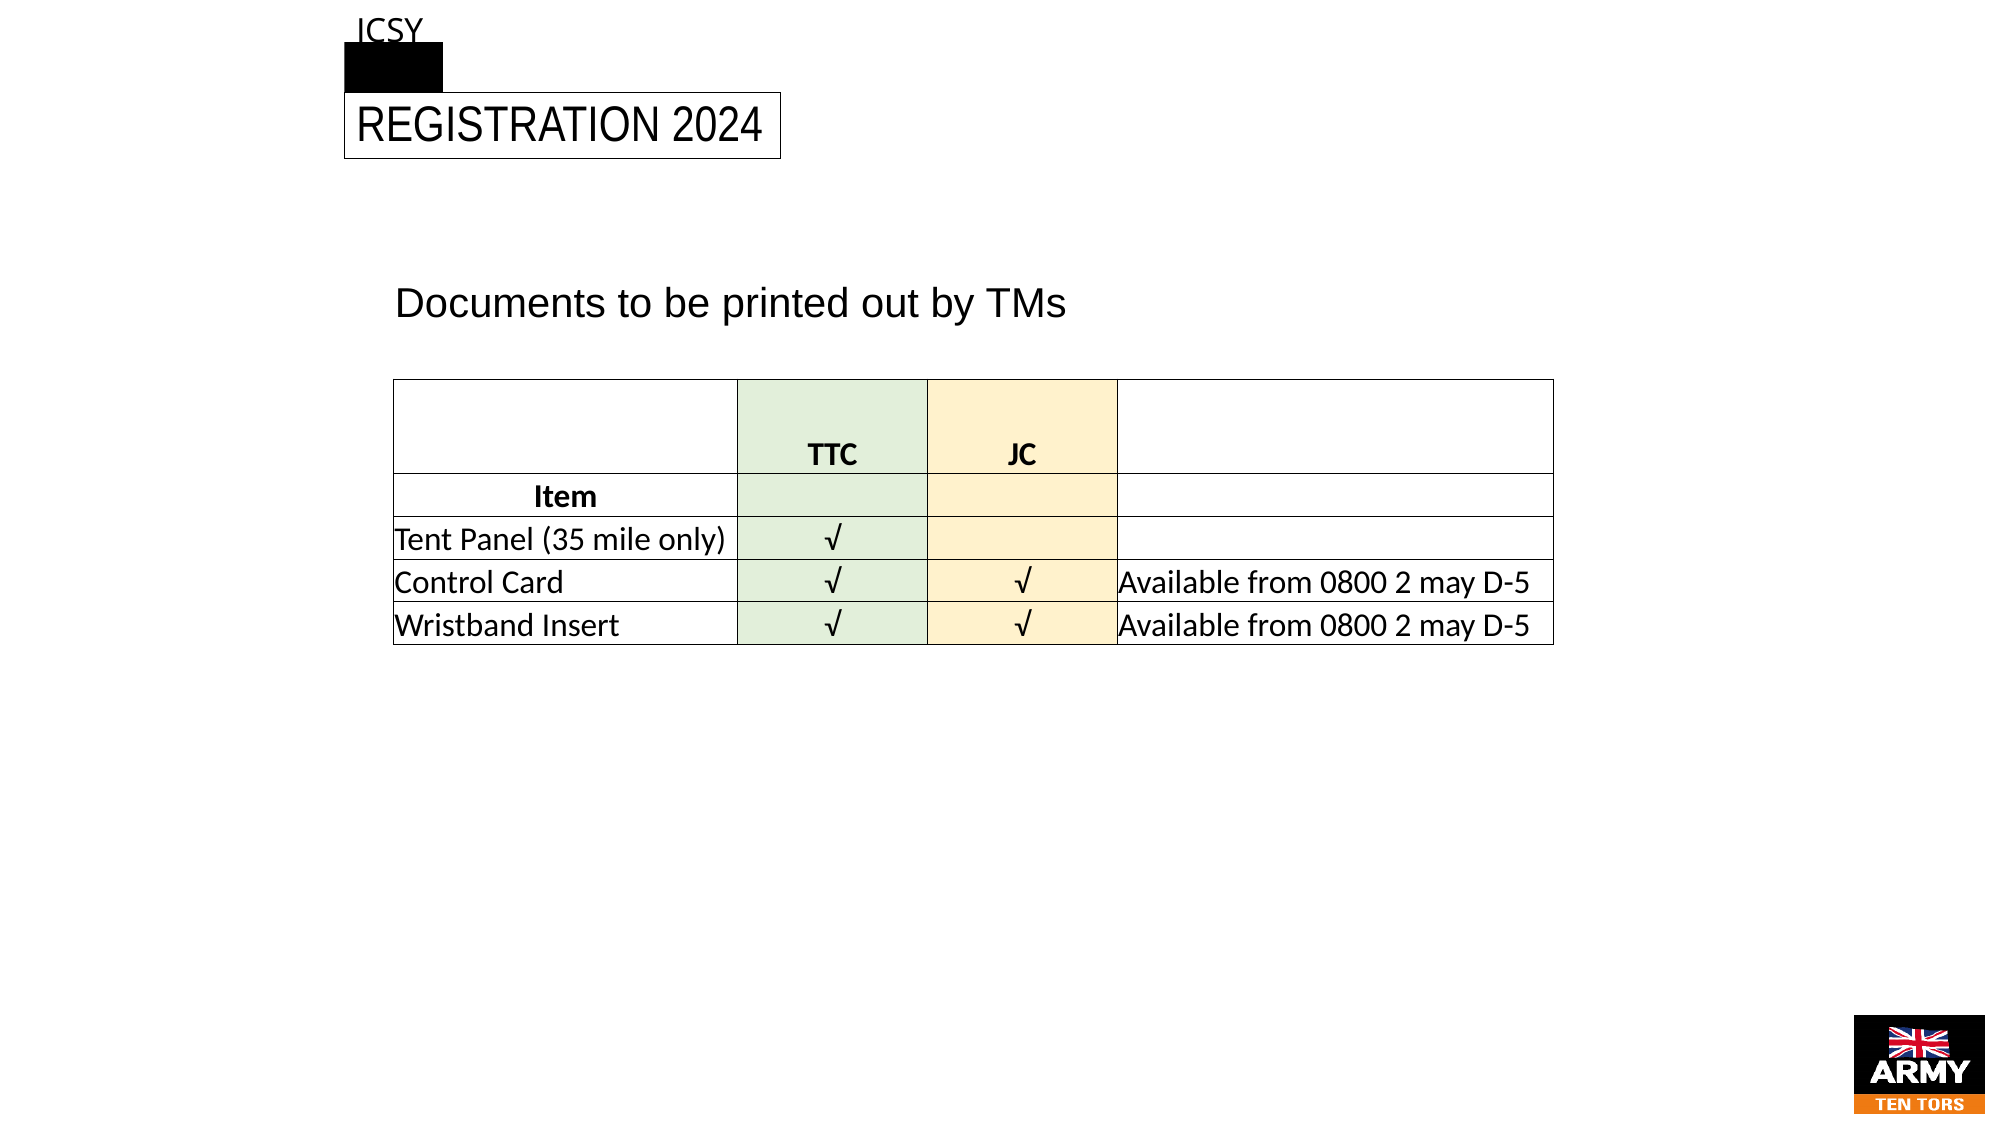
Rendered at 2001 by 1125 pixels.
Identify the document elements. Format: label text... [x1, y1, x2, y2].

table_cell [928, 517, 1117, 559]
table_cell Available from 0800 2 may D-5 [1118, 560, 1553, 601]
table_header [1118, 380, 1553, 473]
table_cell Item [394, 474, 737, 516]
table_cell √ [928, 560, 1117, 601]
table_cell √ [738, 602, 927, 644]
table_cell Available from 0800 2 may D-5 [1118, 602, 1553, 644]
table_cell Tent Panel (35 mile only) [394, 517, 737, 559]
table_cell [928, 474, 1117, 516]
table_header TTC [738, 380, 927, 473]
title JCSYS [344, 42, 443, 92]
list Registration 2024 [344, 92, 781, 159]
table_cell √ [928, 602, 1117, 644]
table_cell [1118, 517, 1553, 559]
table_cell √ [738, 560, 927, 601]
table_header JC [928, 380, 1117, 473]
picture [1854, 1015, 1985, 1114]
table_cell √ [738, 517, 927, 559]
table_cell [738, 474, 927, 516]
text_box Documents to be printed out by TMs [379, 208, 1616, 334]
table_cell Wristband Insert [394, 602, 737, 644]
table_cell Control Card [394, 560, 737, 601]
table_cell [1118, 474, 1553, 516]
table_header [394, 380, 737, 473]
